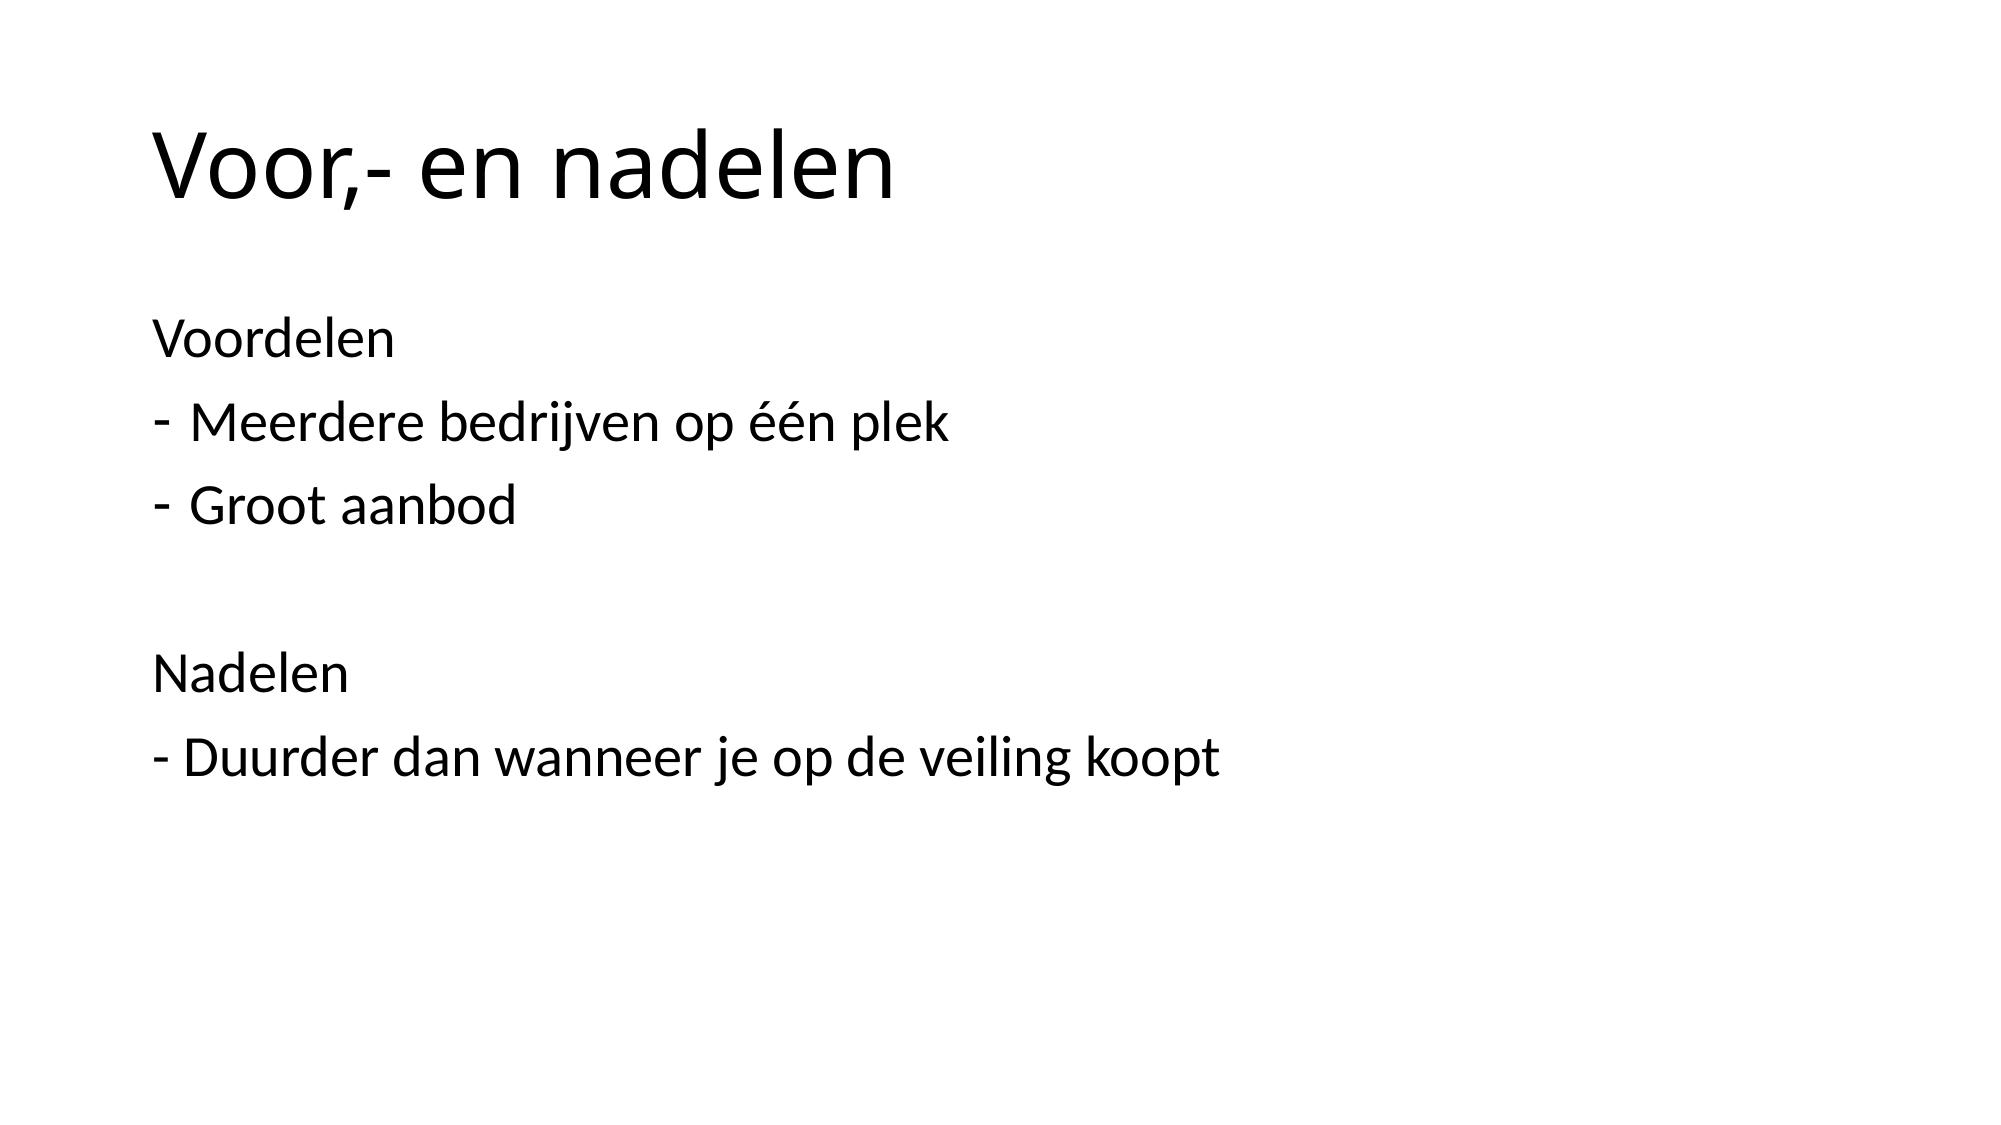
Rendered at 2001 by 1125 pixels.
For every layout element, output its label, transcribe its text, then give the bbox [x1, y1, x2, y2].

list Voordelen Meerdere bedrijven op één plek Groot aanbod Nadelen - Duurder dan wanneer je op de veiling koopt [137, 299, 1863, 1014]
title Voor,- en nadelen [137, 59, 1863, 278]
